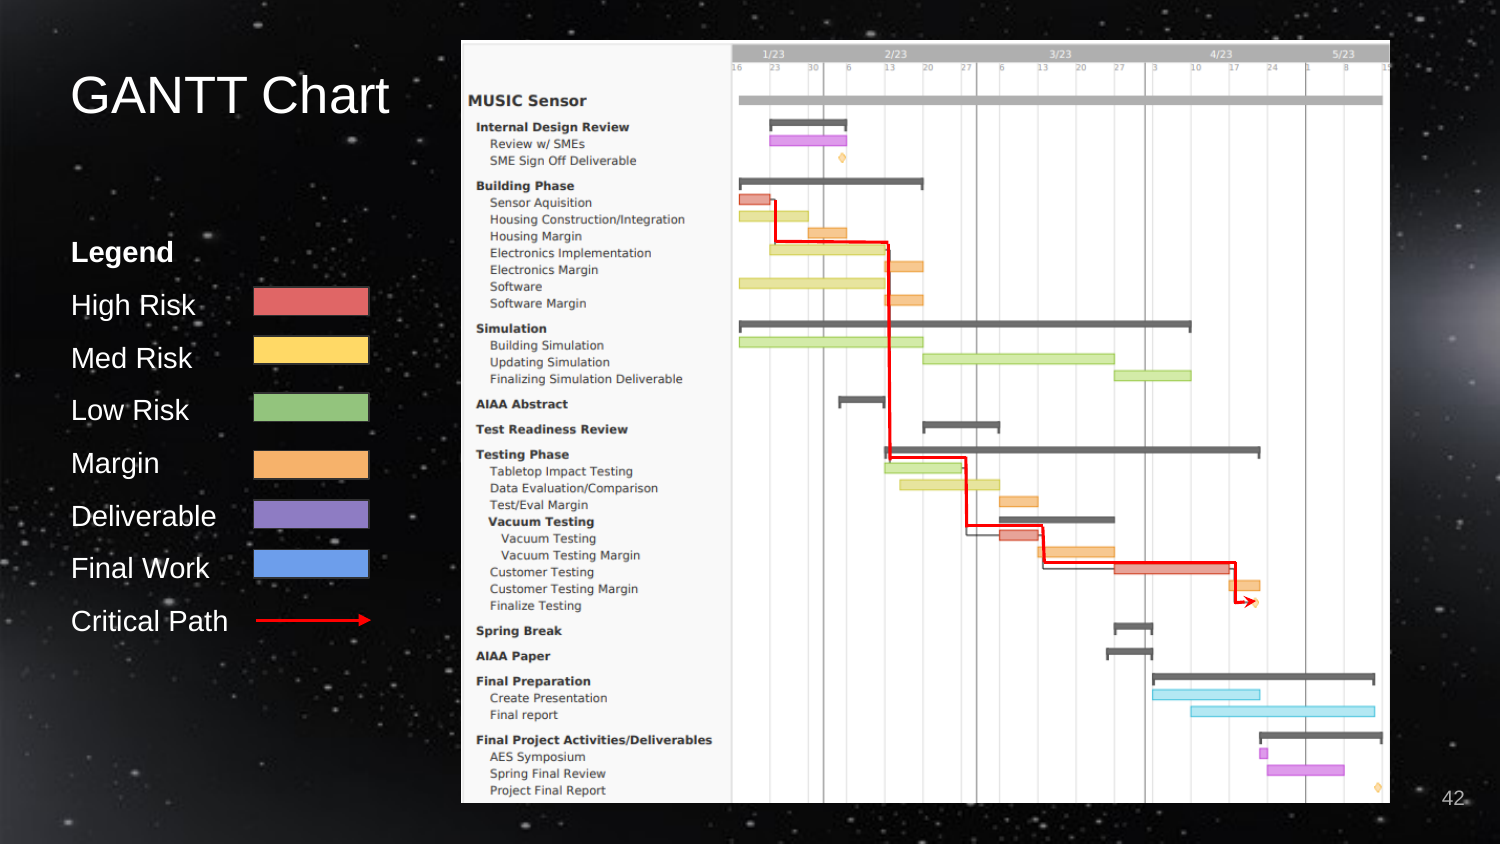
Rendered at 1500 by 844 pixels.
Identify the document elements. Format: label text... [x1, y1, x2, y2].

text_box [253, 549, 369, 578]
text_box [253, 450, 369, 479]
text_box [253, 393, 369, 422]
slide_number 42 [1389, 764, 1480, 830]
text_box Legend High Risk Med Risk Low Risk Margin Deliverable Final Work Critical Path [55, 166, 412, 765]
text_box [253, 500, 369, 529]
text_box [887, 243, 891, 461]
picture [0, 0, 1500, 844]
title GANTT Chart [55, 46, 412, 141]
text_box [253, 287, 369, 316]
text_box [253, 335, 369, 365]
